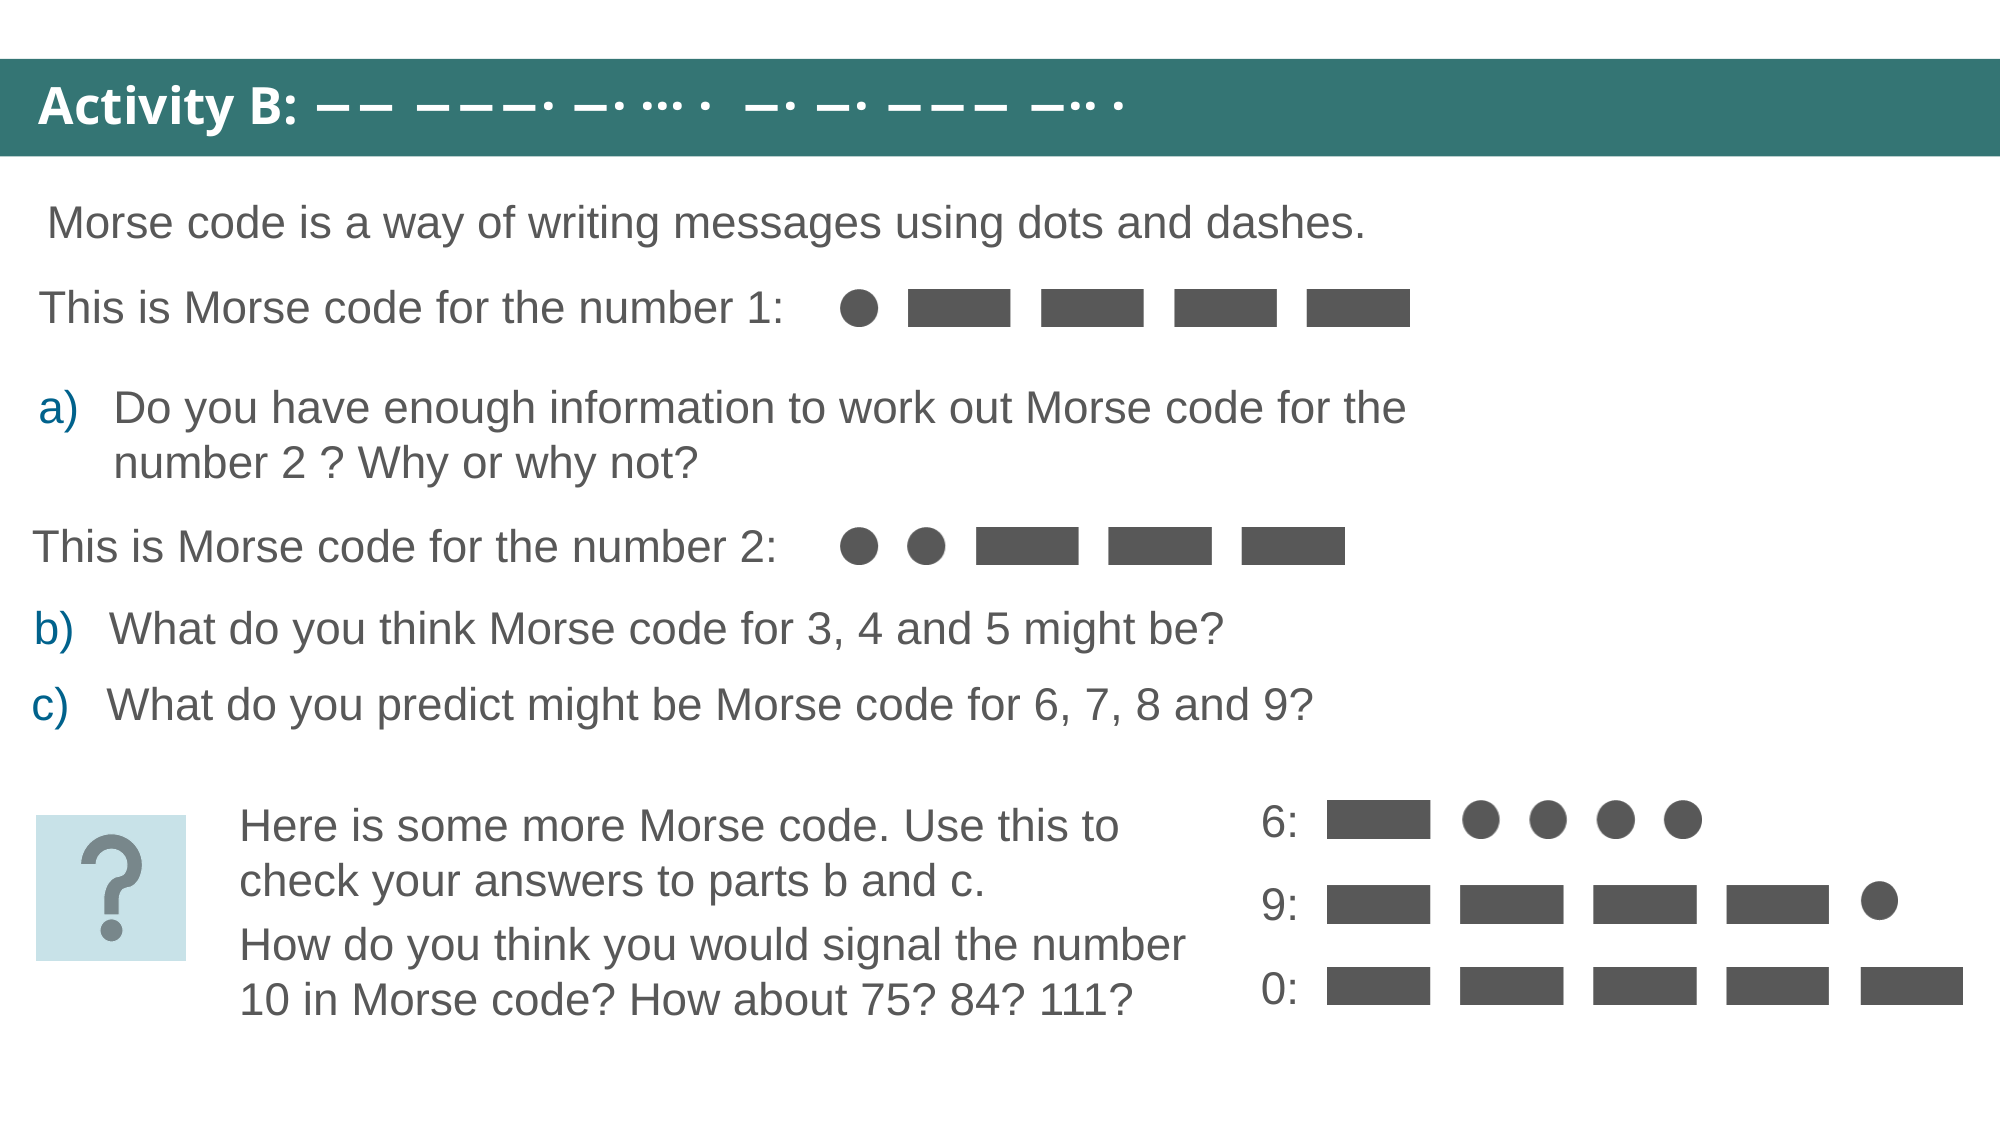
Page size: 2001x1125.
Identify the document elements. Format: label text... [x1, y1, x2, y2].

picture [1327, 881, 1898, 925]
text_box What do you think Morse code for 3, 4 and 5 might be? [19, 591, 1451, 662]
picture [1327, 800, 1702, 839]
text_box Do you have enough information to work out Morse code for the number 2 ? Why or why not? [23, 370, 1546, 496]
picture [1327, 967, 1963, 1005]
text_box Morse code is a way of writing messages using dots and dashes. [32, 185, 2000, 255]
text_box 0: [1246, 950, 1328, 1021]
picture [840, 289, 1410, 328]
text_box This is Morse code for the number 2: [17, 508, 1018, 579]
text_box [36, 815, 186, 961]
text_box This is Morse code for the number 1: [23, 270, 1024, 341]
text_box 6: [1246, 783, 1328, 854]
text_box 9: [1246, 867, 1328, 938]
list Activity B: −− −−−· −· ··· · −· −· −−− −·· · [23, 72, 1981, 144]
picture [840, 527, 1345, 566]
text_box Here is some more Morse code. Use this to check your answers to parts b and c. How do you think you would signal the number 10 in Morse code? How about 75? 84? 111? [224, 788, 1245, 1033]
text_box What do you predict might be Morse code for 6, 7, 8 and 9? [16, 667, 1625, 738]
